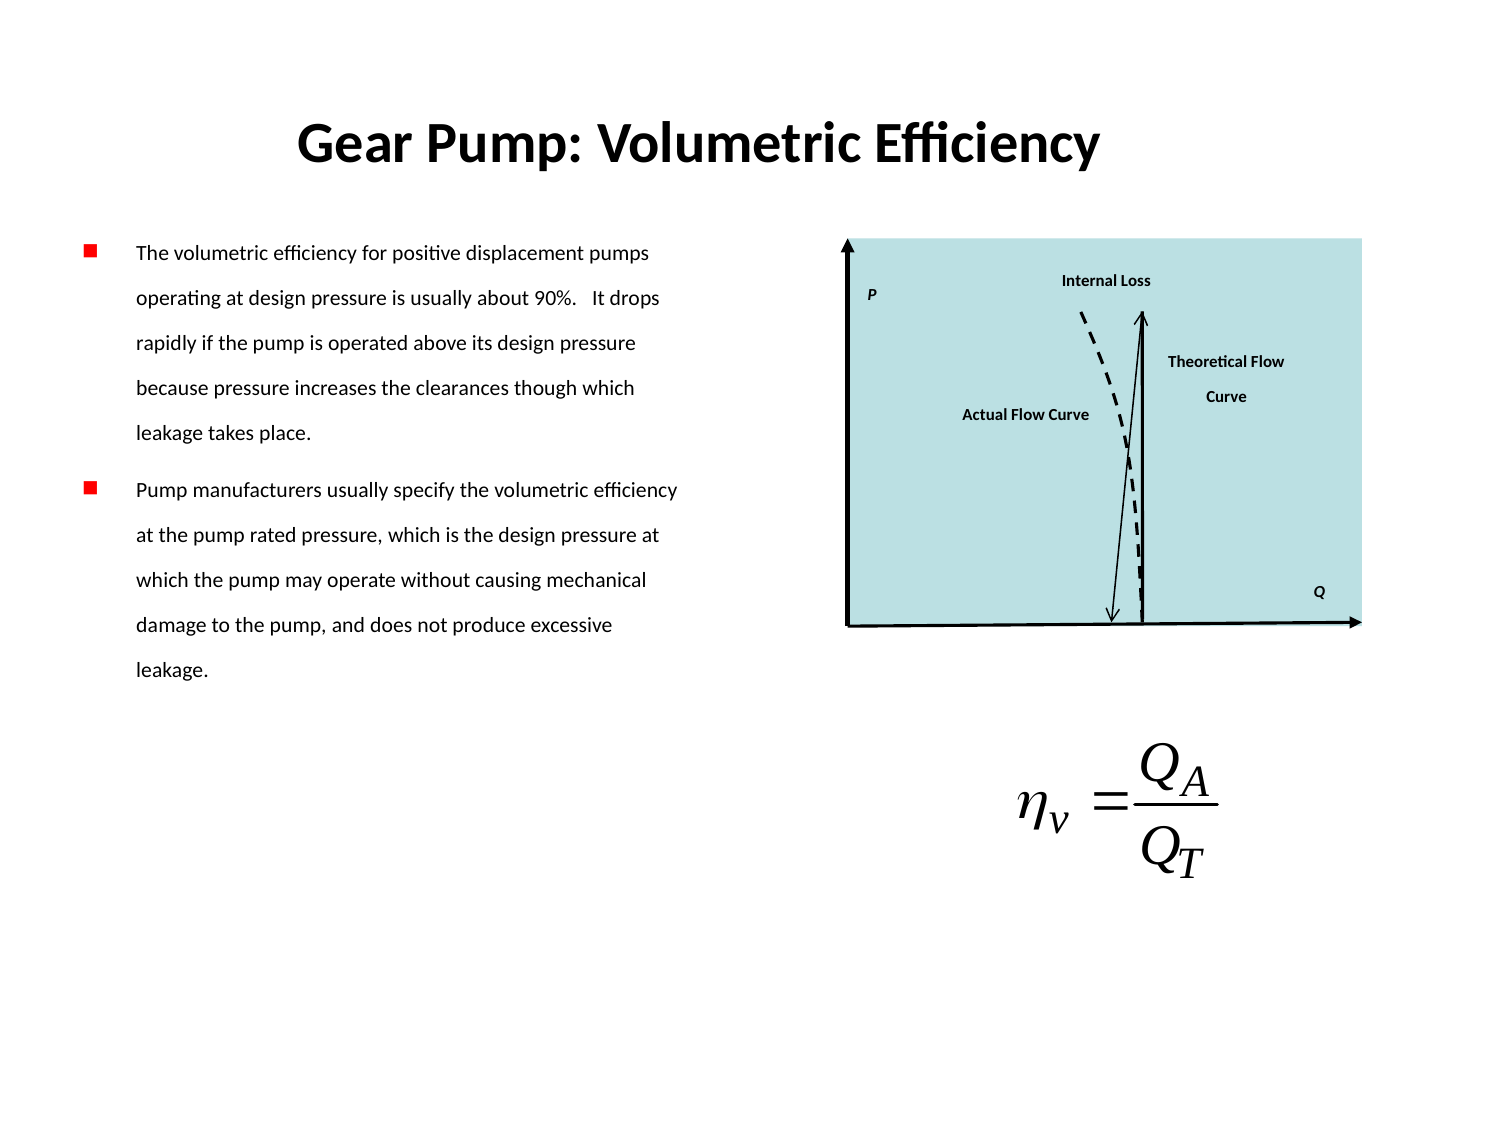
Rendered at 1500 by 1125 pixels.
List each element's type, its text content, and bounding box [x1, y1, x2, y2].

title Gear Pump: Volumetric Efficiency [124, 44, 1276, 233]
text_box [847, 238, 1363, 627]
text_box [1007, 722, 1233, 896]
text_box The volumetric efficiency for positive displacement pumps operating at design pressure is usually about 90%. It drops rapidly if the pump is operated above its design pressure because pressure increases the clearances though which leakage takes place. Pump manufacturers usually specify the volumetric efficiency at the pump rated pressure, which is the design pressure at which the pump may operate without causing mechanical damage to the pump, and does not produce excessive leakage. [65, 226, 705, 704]
